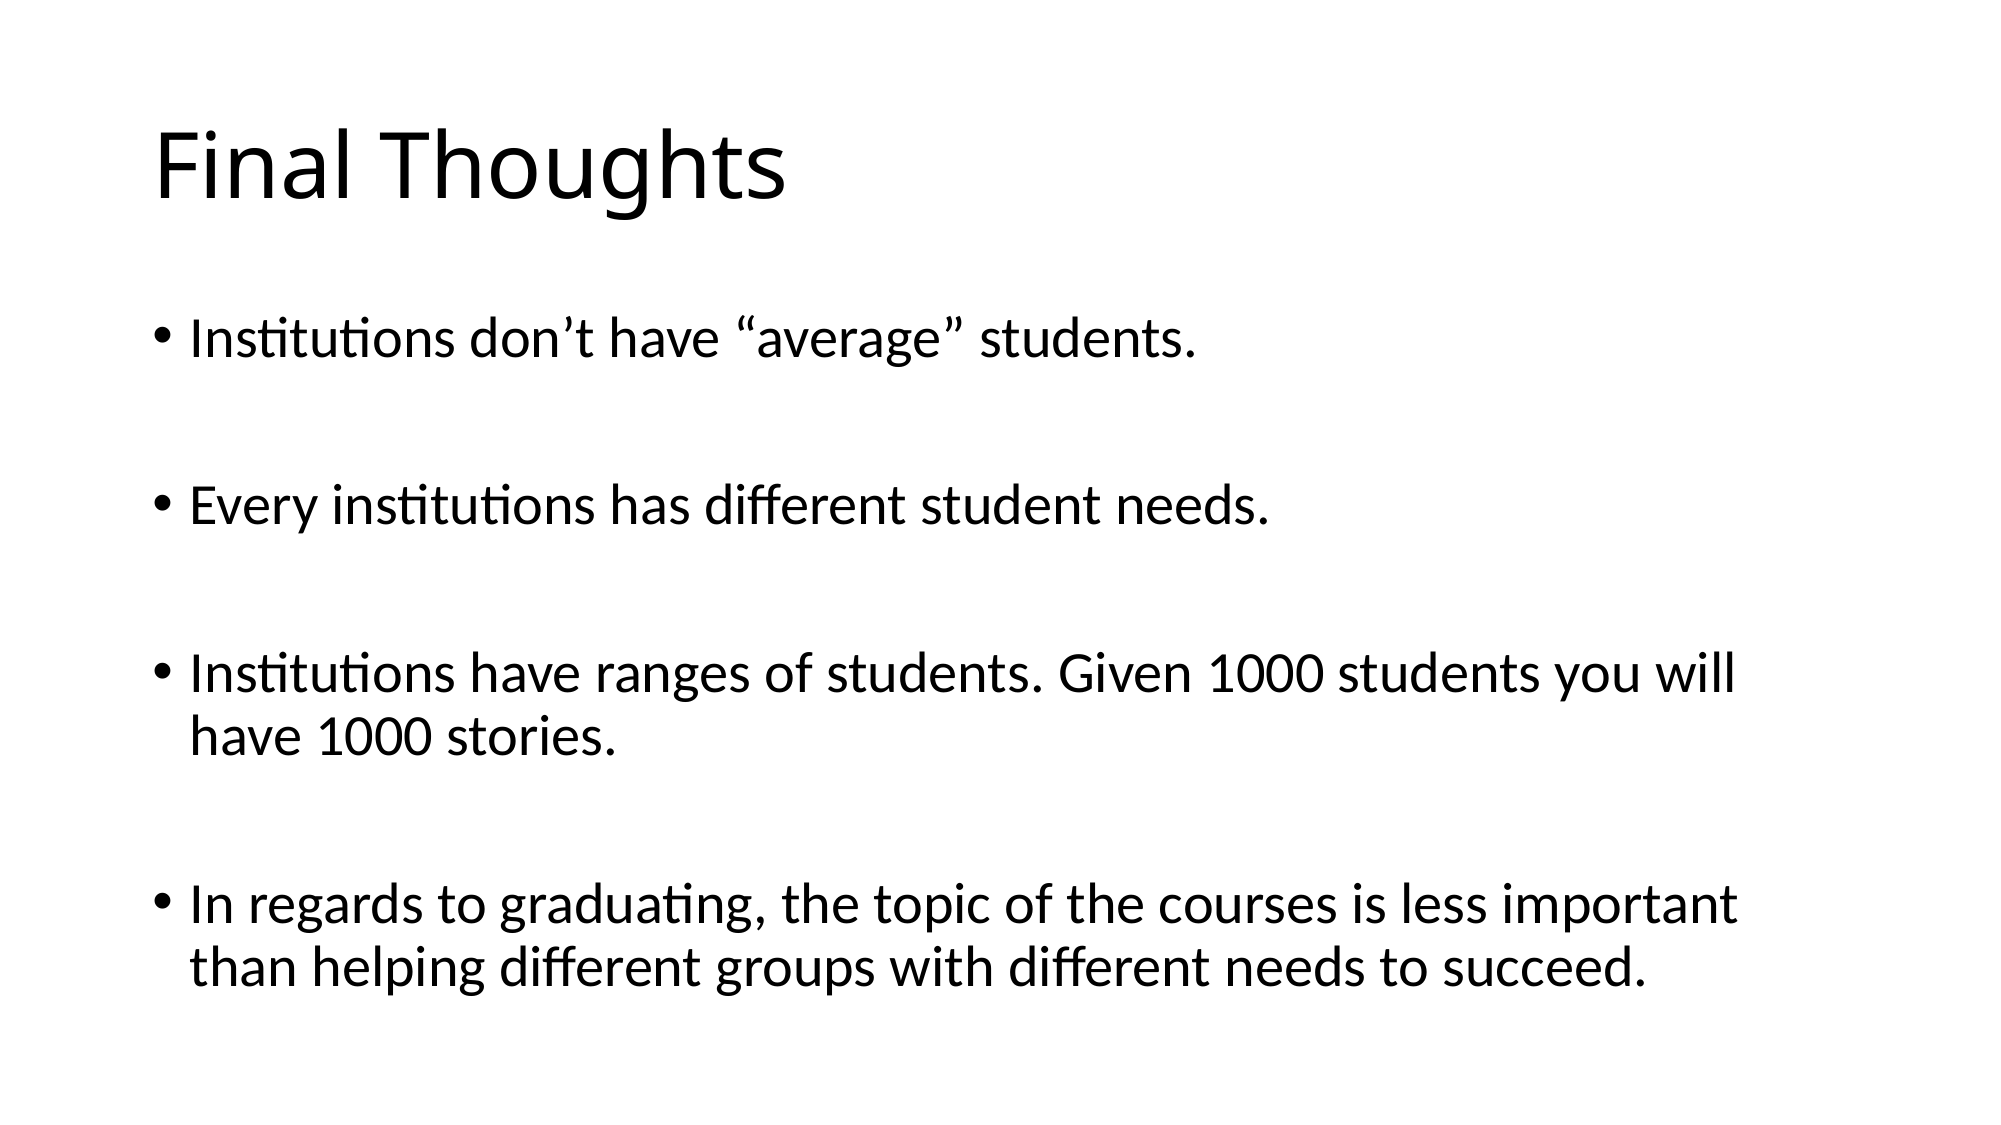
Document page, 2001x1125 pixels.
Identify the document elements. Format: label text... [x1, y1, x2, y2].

list Institutions don’t have “average” students. Every institutions has different student needs. Institutions have ranges of students. Given 1000 students you will have 1000 stories. In regards to graduating, the topic of the courses is less important than helping different groups with different needs to succeed. [137, 299, 1863, 1014]
title Final Thoughts [137, 59, 1863, 278]
